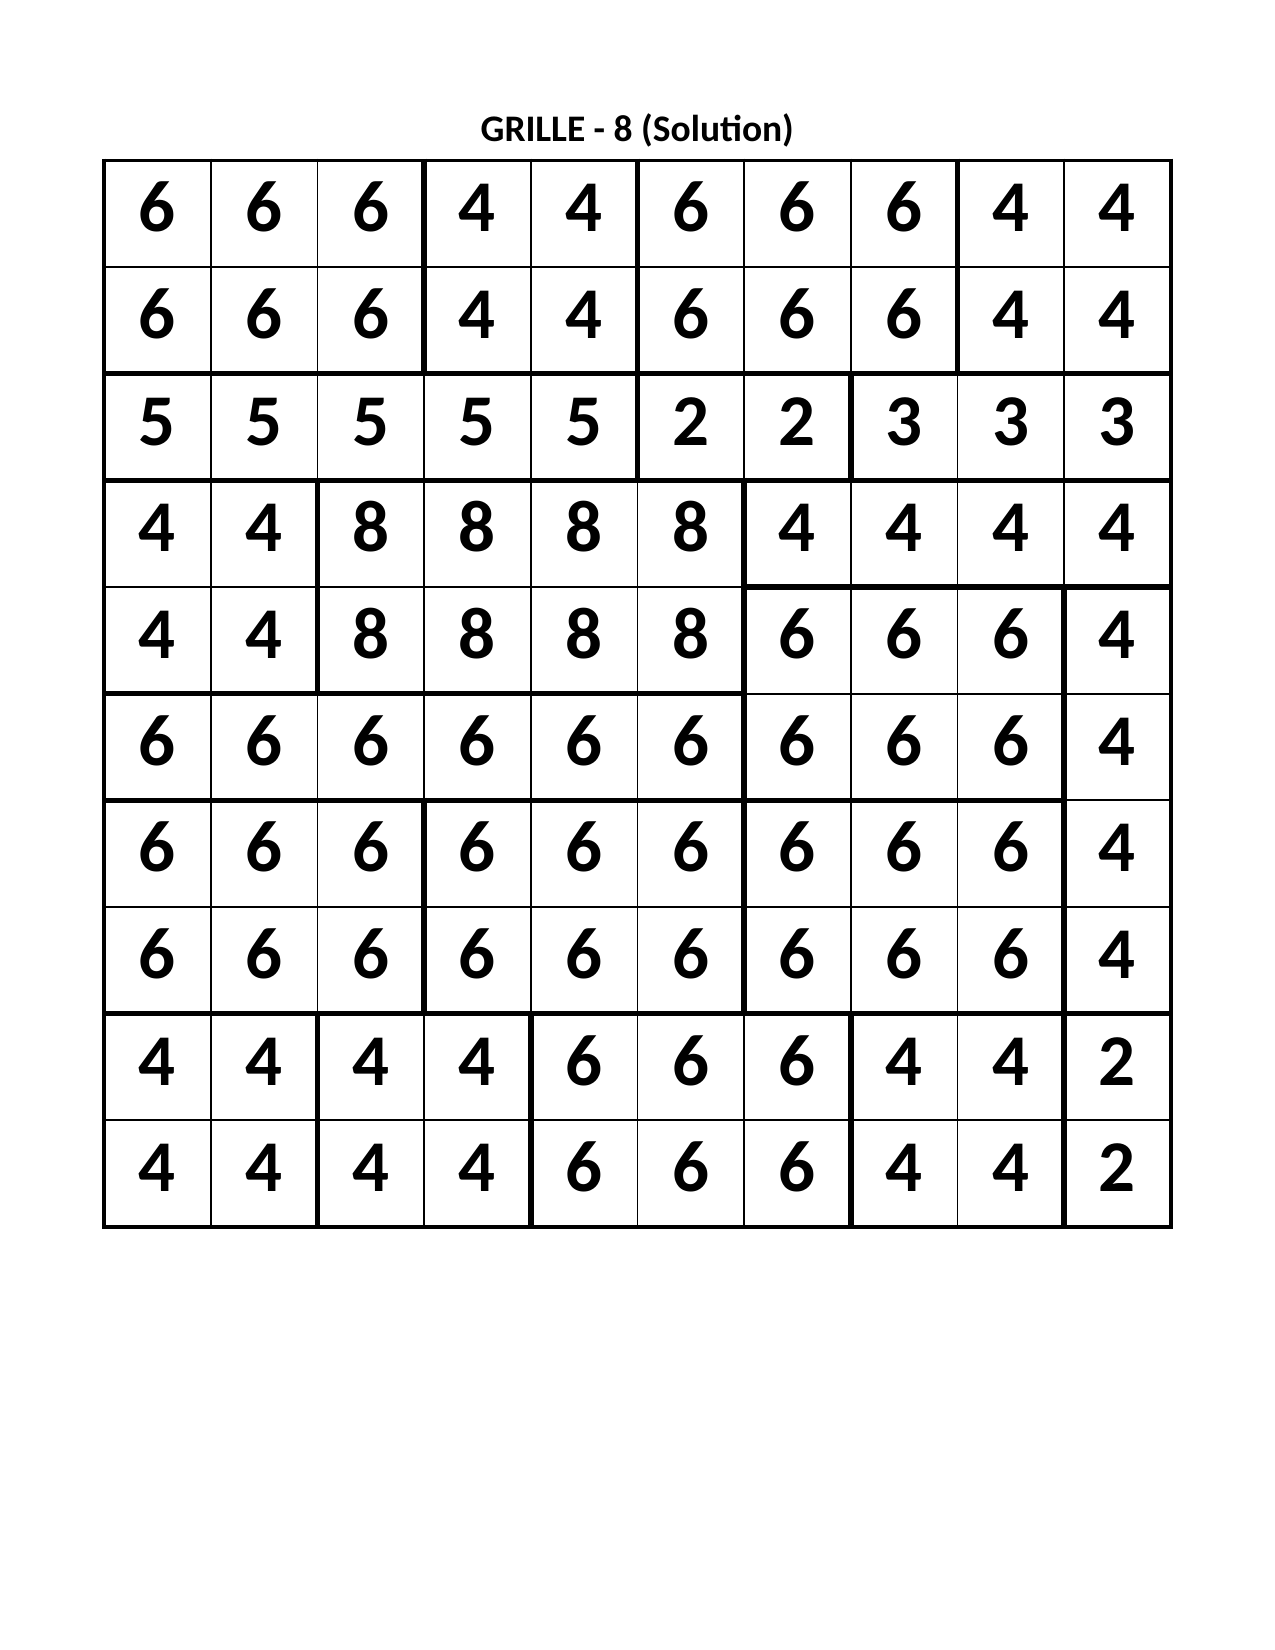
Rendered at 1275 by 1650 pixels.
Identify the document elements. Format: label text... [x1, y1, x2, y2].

table_cell 4 [212, 1016, 315, 1119]
table_cell 5 [425, 376, 530, 478]
table_cell 4 [106, 1016, 210, 1119]
table_cell 4 [532, 268, 635, 371]
text_box GRILLE - 8 (Solution) [104, 104, 1171, 150]
table_cell 4 [747, 483, 850, 584]
table_header 6 [106, 162, 210, 266]
table_cell 8 [532, 588, 637, 691]
table_header 4 [960, 162, 1063, 266]
table_cell 3 [958, 376, 1063, 478]
table_cell 4 [1067, 801, 1169, 906]
table_cell 8 [425, 588, 530, 691]
table_header 6 [640, 162, 743, 266]
table_header 4 [1065, 162, 1169, 266]
table_cell 6 [532, 908, 637, 1011]
table_cell 4 [1067, 908, 1169, 1011]
table_header 4 [532, 162, 635, 266]
table_header 6 [745, 162, 850, 266]
table_cell 6 [852, 908, 957, 1011]
table_cell 6 [534, 1121, 637, 1225]
table_cell 6 [747, 590, 850, 693]
table_cell 4 [106, 483, 210, 586]
table_cell 6 [745, 1121, 848, 1225]
table_cell 4 [854, 1121, 957, 1225]
table_cell 4 [1065, 483, 1169, 584]
table_cell 6 [532, 803, 637, 906]
table_cell 6 [212, 268, 317, 371]
table_cell 4 [1065, 268, 1169, 371]
table_cell 6 [318, 696, 423, 798]
table_cell 6 [318, 268, 421, 371]
table_header 6 [852, 162, 955, 266]
table_cell 4 [958, 1121, 1061, 1225]
table_cell 6 [747, 803, 850, 906]
table_cell 8 [638, 588, 741, 691]
table_cell 5 [212, 376, 317, 478]
table_header 6 [318, 162, 421, 266]
table_cell 6 [106, 268, 210, 371]
table_cell 6 [534, 1016, 637, 1119]
table_cell 2 [640, 376, 743, 478]
table_cell 8 [425, 483, 530, 586]
table_cell 6 [852, 695, 957, 798]
table_cell 6 [638, 1016, 743, 1119]
table_cell 6 [747, 695, 850, 798]
table_cell 4 [320, 1016, 423, 1119]
table_cell 6 [638, 1121, 743, 1225]
table_cell 6 [425, 696, 530, 798]
table_cell 8 [532, 483, 637, 586]
table_cell 4 [212, 1121, 315, 1225]
table_cell 8 [638, 483, 741, 586]
table_cell 4 [852, 483, 957, 584]
table_cell 4 [854, 1016, 957, 1119]
table_cell 2 [745, 376, 848, 478]
table_cell 6 [106, 696, 210, 798]
table_cell 4 [106, 588, 210, 691]
table_cell 3 [1065, 376, 1169, 478]
table_cell 4 [960, 268, 1063, 371]
table_cell 5 [532, 376, 635, 478]
table_cell 6 [106, 908, 210, 1011]
table_cell 6 [640, 268, 743, 371]
table_cell 6 [745, 268, 850, 371]
table_cell 6 [638, 908, 741, 1011]
table_cell 6 [532, 696, 637, 798]
table_cell 4 [1067, 590, 1169, 693]
table_cell 4 [1067, 695, 1169, 799]
table_cell 8 [320, 483, 423, 586]
table_cell 6 [958, 803, 1061, 906]
table_cell 6 [106, 803, 210, 906]
table_cell 2 [1067, 1016, 1169, 1119]
table_cell 6 [958, 590, 1061, 693]
table_cell 3 [854, 376, 957, 478]
table_cell 6 [852, 268, 955, 371]
table_cell 5 [318, 376, 423, 478]
table_cell 6 [852, 803, 957, 906]
table_cell 6 [212, 908, 317, 1011]
table_cell 6 [427, 908, 530, 1011]
table_cell 6 [638, 696, 741, 798]
table_cell 4 [106, 1121, 210, 1225]
table_cell 5 [106, 376, 210, 478]
table_cell 6 [958, 695, 1061, 798]
table_cell 8 [320, 588, 423, 691]
table_cell 6 [745, 1016, 848, 1119]
table_cell 4 [958, 483, 1063, 584]
table_cell 4 [427, 268, 530, 371]
table_cell 6 [212, 696, 317, 798]
table_cell 4 [425, 1016, 528, 1119]
table_header 4 [427, 162, 530, 266]
table_cell 4 [212, 483, 315, 586]
table_cell 6 [747, 908, 850, 1011]
table_cell 6 [318, 803, 421, 906]
table_cell 4 [320, 1121, 423, 1225]
table_cell 6 [212, 803, 317, 906]
table_cell 6 [318, 908, 421, 1011]
table_cell 4 [212, 588, 315, 691]
table_cell 4 [958, 1016, 1061, 1119]
table_cell 6 [638, 803, 741, 906]
table_cell 4 [425, 1121, 528, 1225]
table_cell 6 [427, 803, 530, 906]
table_cell 6 [958, 908, 1061, 1011]
table_cell 2 [1067, 1121, 1169, 1225]
table_header 6 [212, 162, 317, 266]
table_cell 6 [852, 590, 957, 693]
